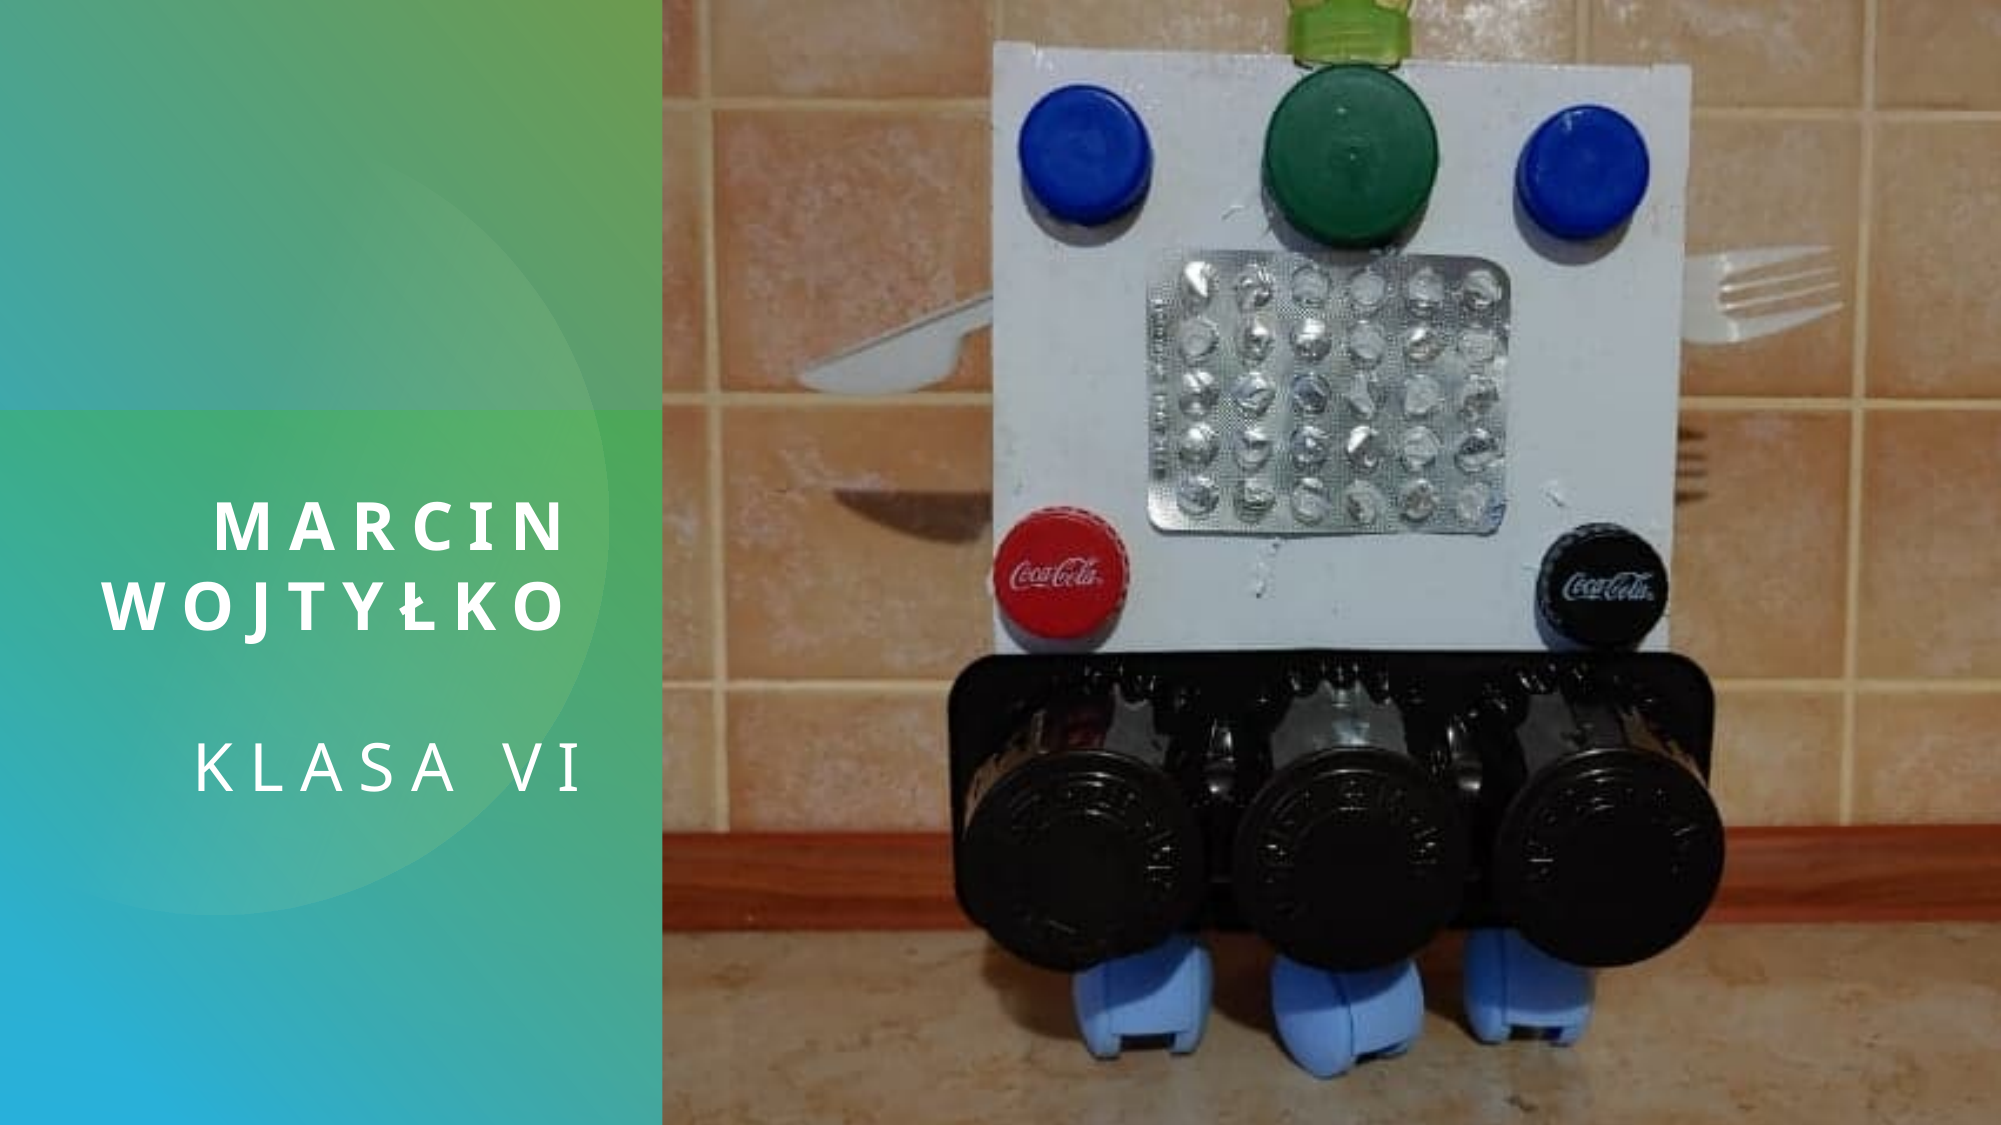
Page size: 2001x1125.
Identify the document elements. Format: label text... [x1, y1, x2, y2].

title Marcin wojtyłko klasa VI [53, 484, 581, 1064]
text_box [0, 409, 662, 1125]
picture [662, 0, 2001, 1125]
text_box [0, 124, 610, 882]
text_box [0, 0, 662, 409]
